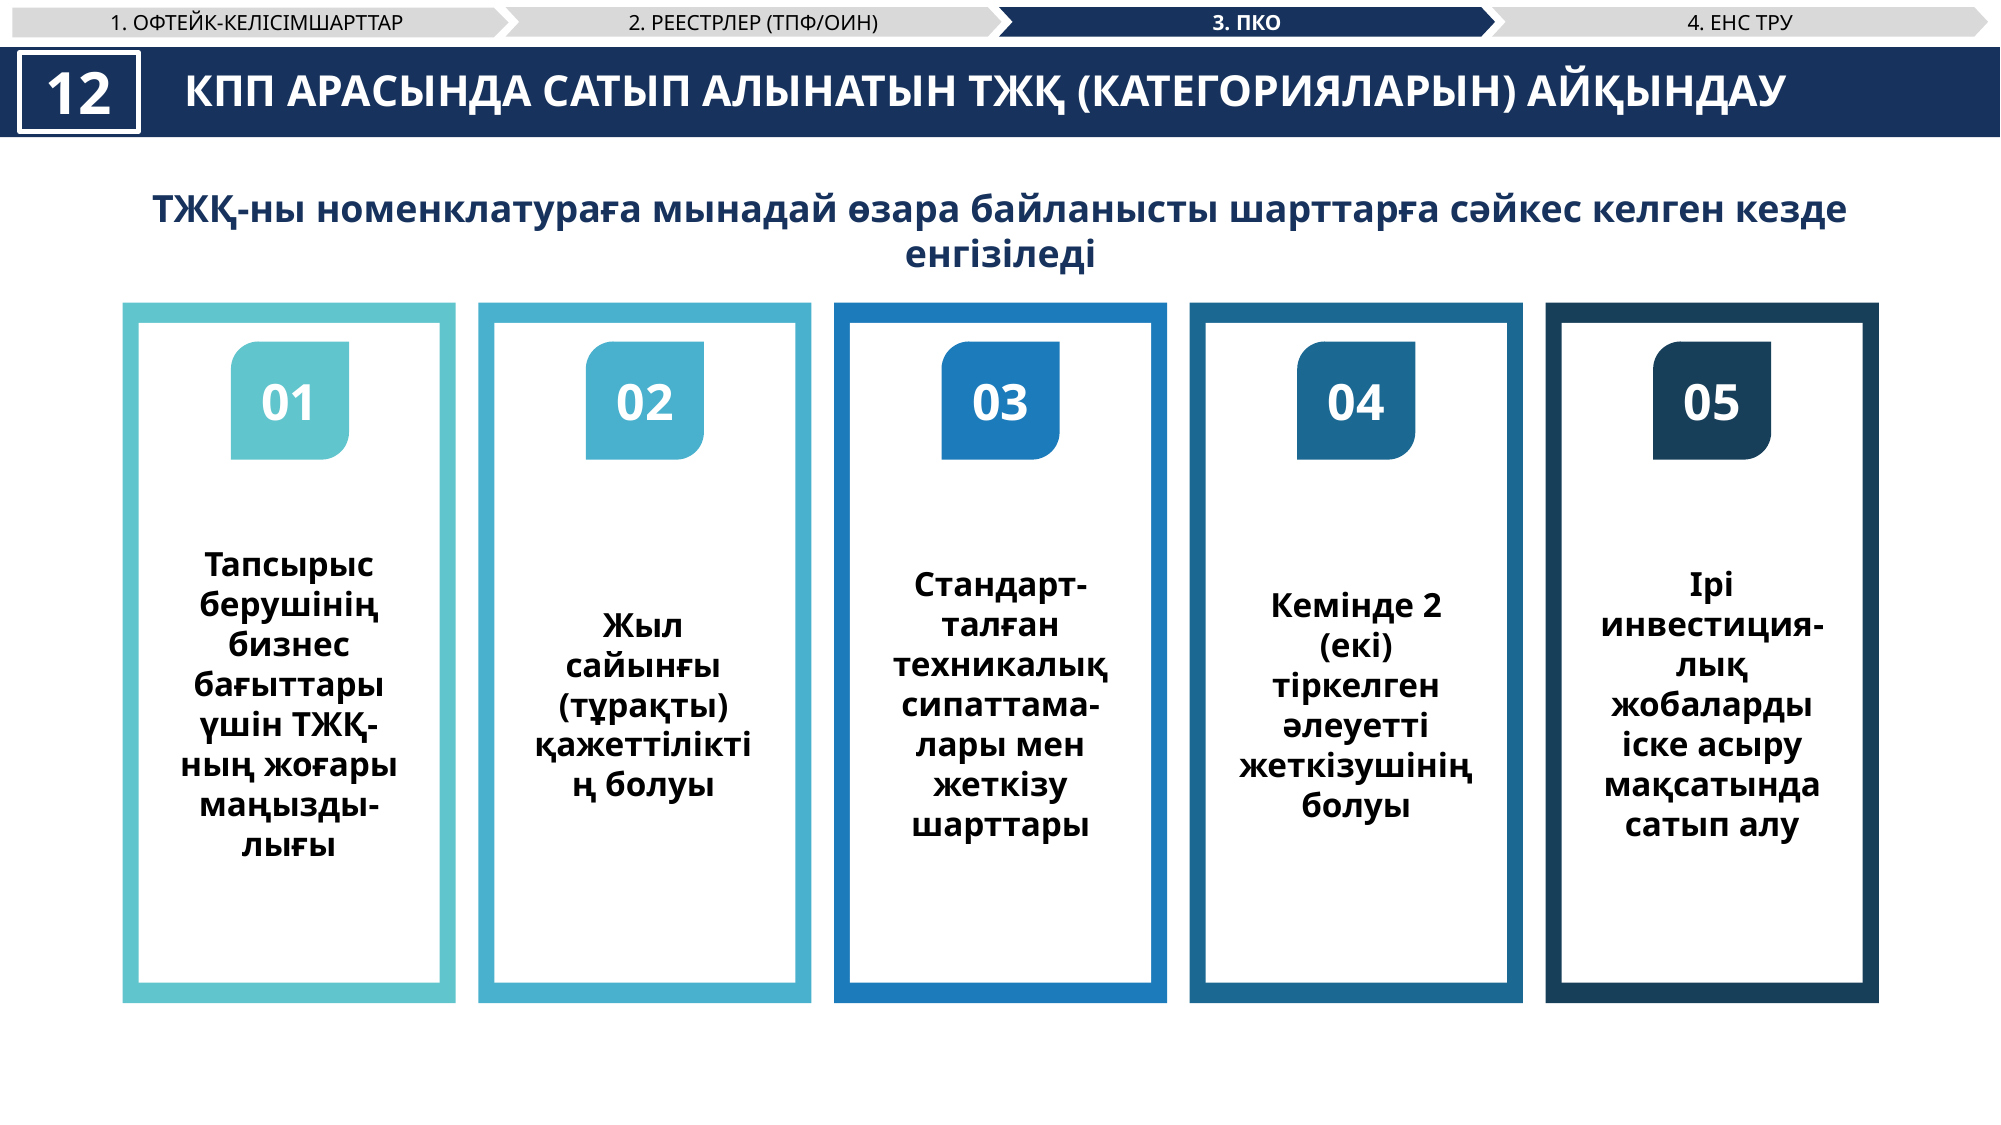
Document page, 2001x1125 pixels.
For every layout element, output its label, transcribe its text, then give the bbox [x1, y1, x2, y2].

text_box ТЖҚ-ны номенклатураға мынадай өзара байланысты шарттарға сәйкес келген кезде енгізіледі [37, 177, 1964, 283]
text_box 3. ПКО [997, 4, 1497, 39]
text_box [833, 302, 1168, 1004]
text_box 4. ЕНС ТРУ [1490, 4, 1990, 39]
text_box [1189, 302, 1524, 1004]
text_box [122, 302, 456, 1004]
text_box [1545, 302, 1880, 1004]
text_box 1. ОФТЕЙК-КЕЛІСІМШАРТТАР [10, 5, 511, 40]
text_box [478, 302, 812, 1004]
text_box 2. РЕЕСТРЛЕР (ТПФ/ОИН) [503, 4, 1004, 39]
text_box КПП АРАСЫНДА САТЫП АЛЫНАТЫН ТЖҚ (КАТЕГОРИЯЛАРЫН) АЙҚЫНДАУ [169, 56, 1981, 123]
